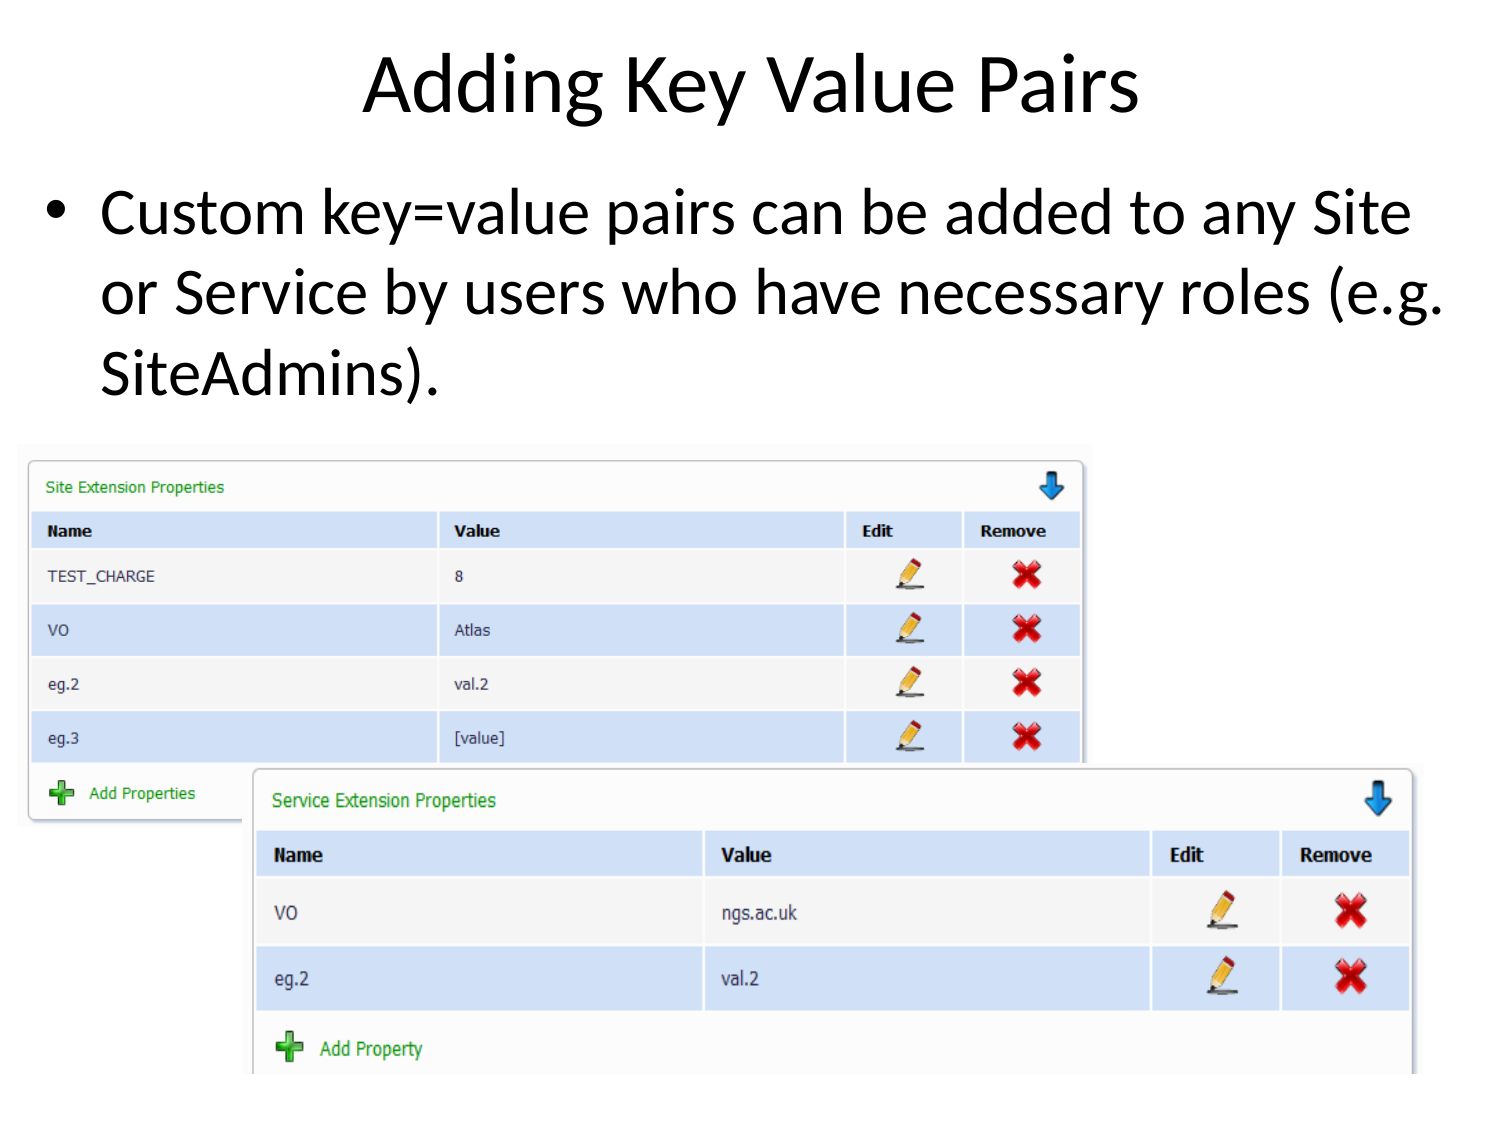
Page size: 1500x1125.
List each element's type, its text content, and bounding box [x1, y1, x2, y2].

list Custom key=value pairs can be added to any Site or Service by users who have necessary roles (e.g. SiteAdmins). [29, 160, 1471, 904]
picture [17, 444, 1424, 1074]
title Adding Key Value Pairs [76, 19, 1427, 138]
